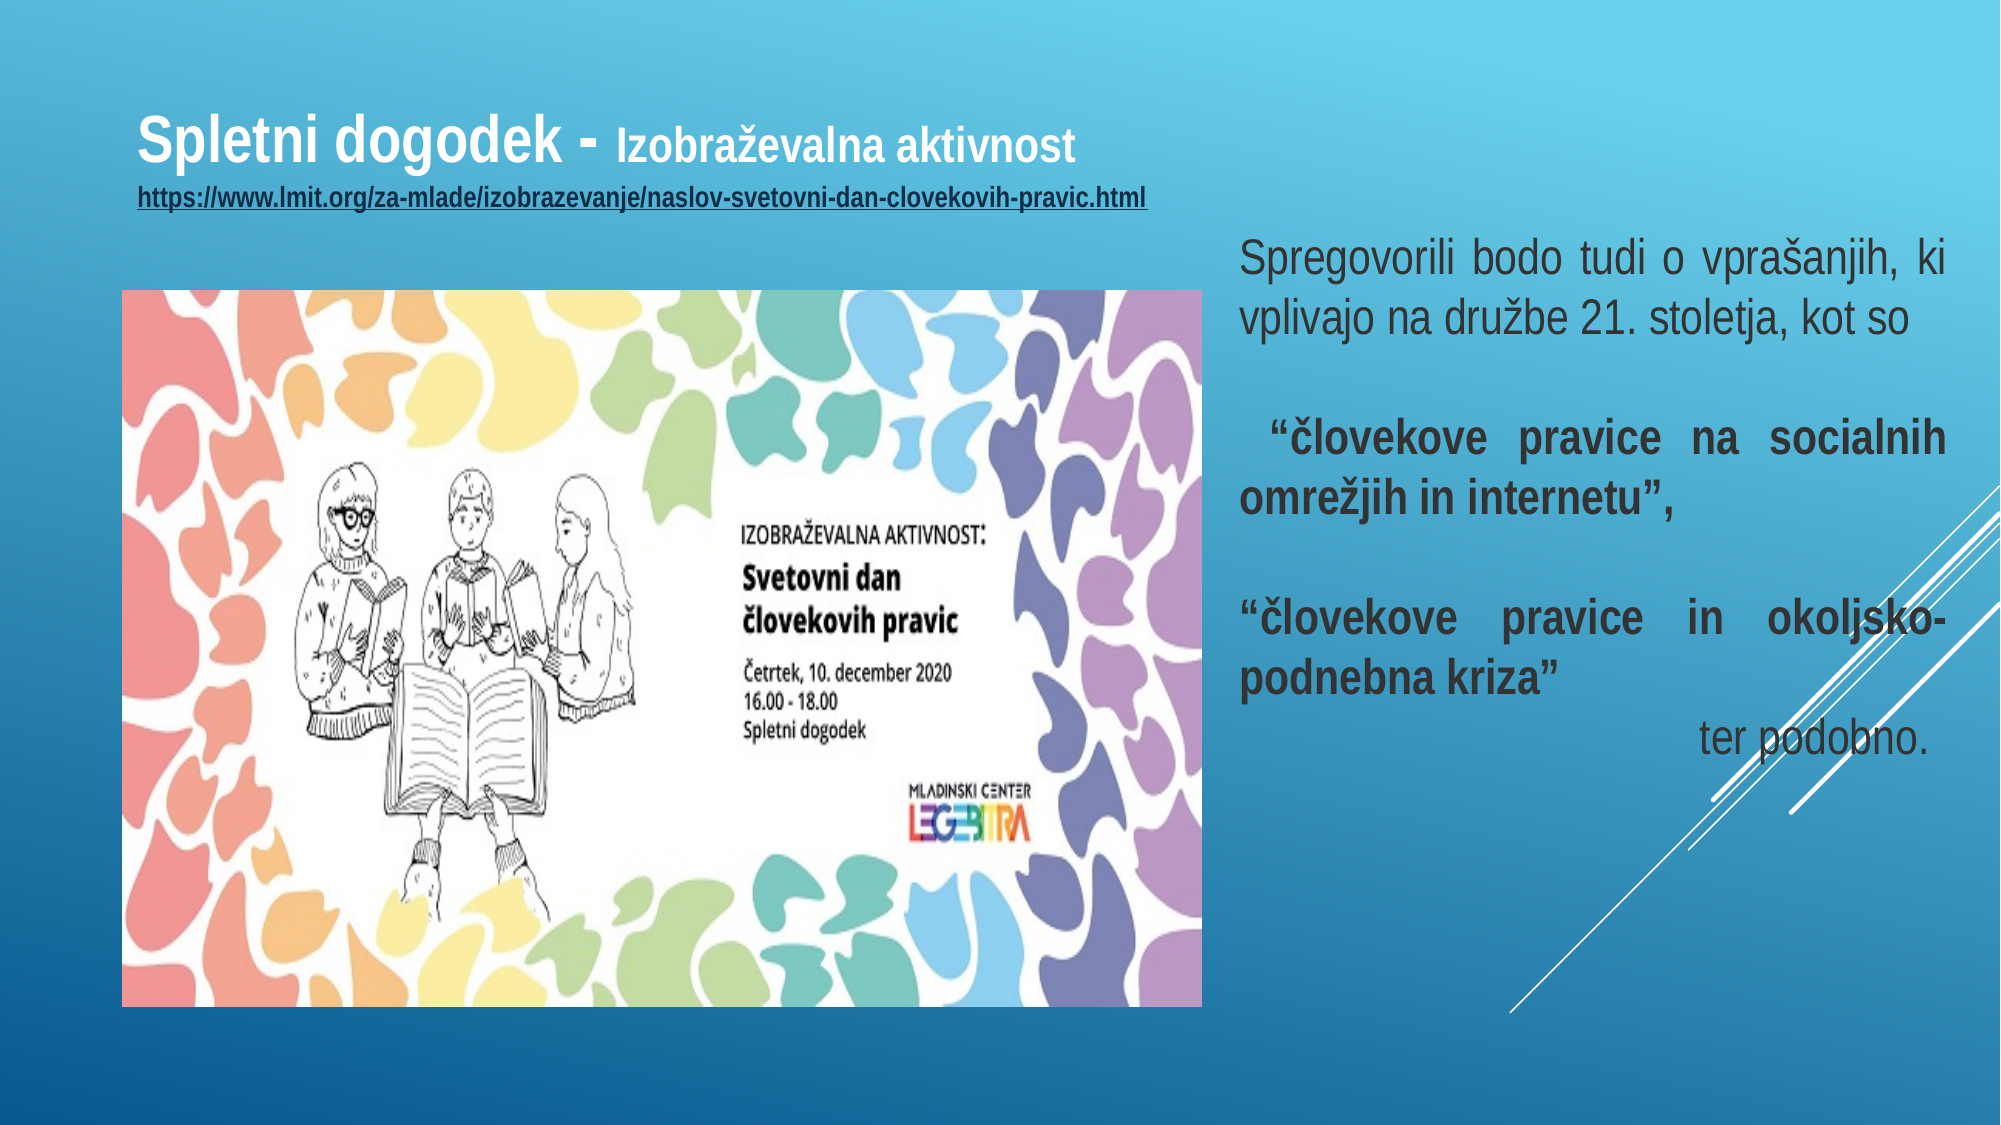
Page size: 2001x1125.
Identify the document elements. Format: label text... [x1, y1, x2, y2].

text_box Spregovorili bodo tudi o vprašanjih, ki vplivajo na družbe 21. stoletja, kot so “človekove pravice na socialnih omrežjih in internetu”, “človekove pravice in okoljsko-podnebna kriza” ter podobno. [1224, 216, 1963, 772]
picture [122, 289, 1202, 1007]
text_box Spletni dogodek - Izobraževalna aktivnost https://www.lmit.org/za-mlade/izobrazevanje/naslov-svetovni-dan-clovekovih-pravic.html [122, 80, 1225, 256]
